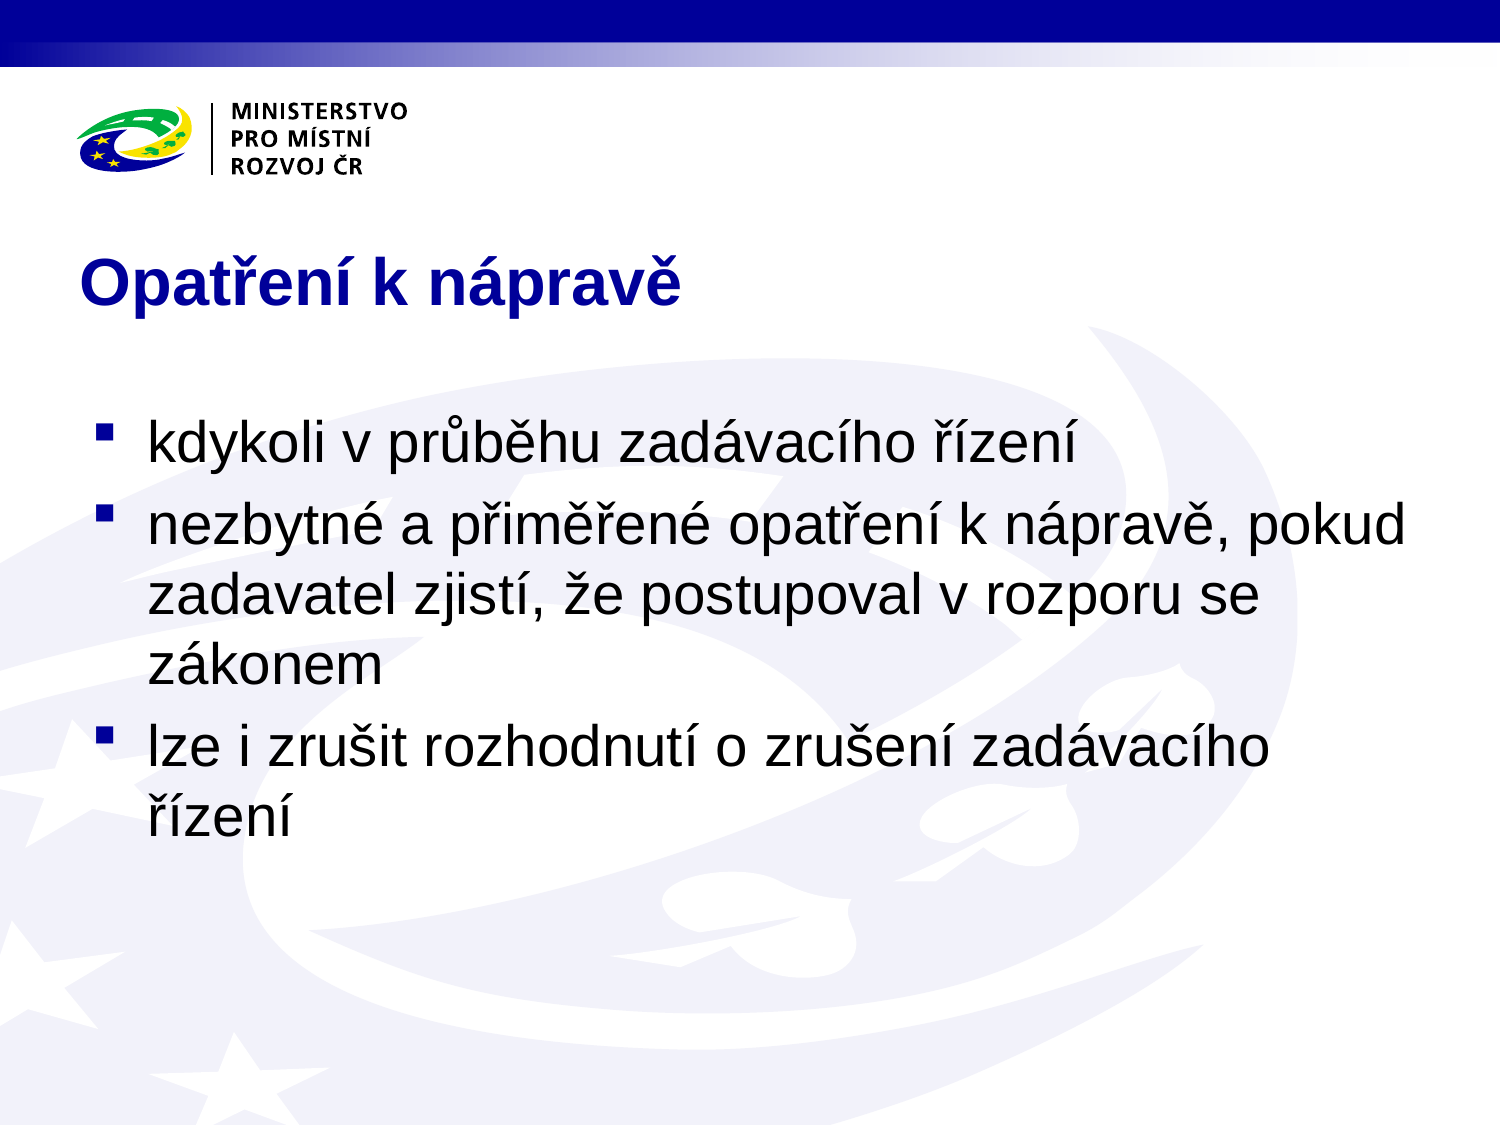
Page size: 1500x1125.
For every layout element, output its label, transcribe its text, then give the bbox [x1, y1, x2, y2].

title Opatření k nápravě [64, 231, 1425, 315]
list kdykoli v průběhu zadávacího řízení nezbytné a přiměřené opatření k nápravě, pokud zadavatel zjistí, že postupoval v rozporu se zákonem lze i zrušit rozhodnutí o zrušení zadávacího řízení [76, 397, 1427, 1059]
